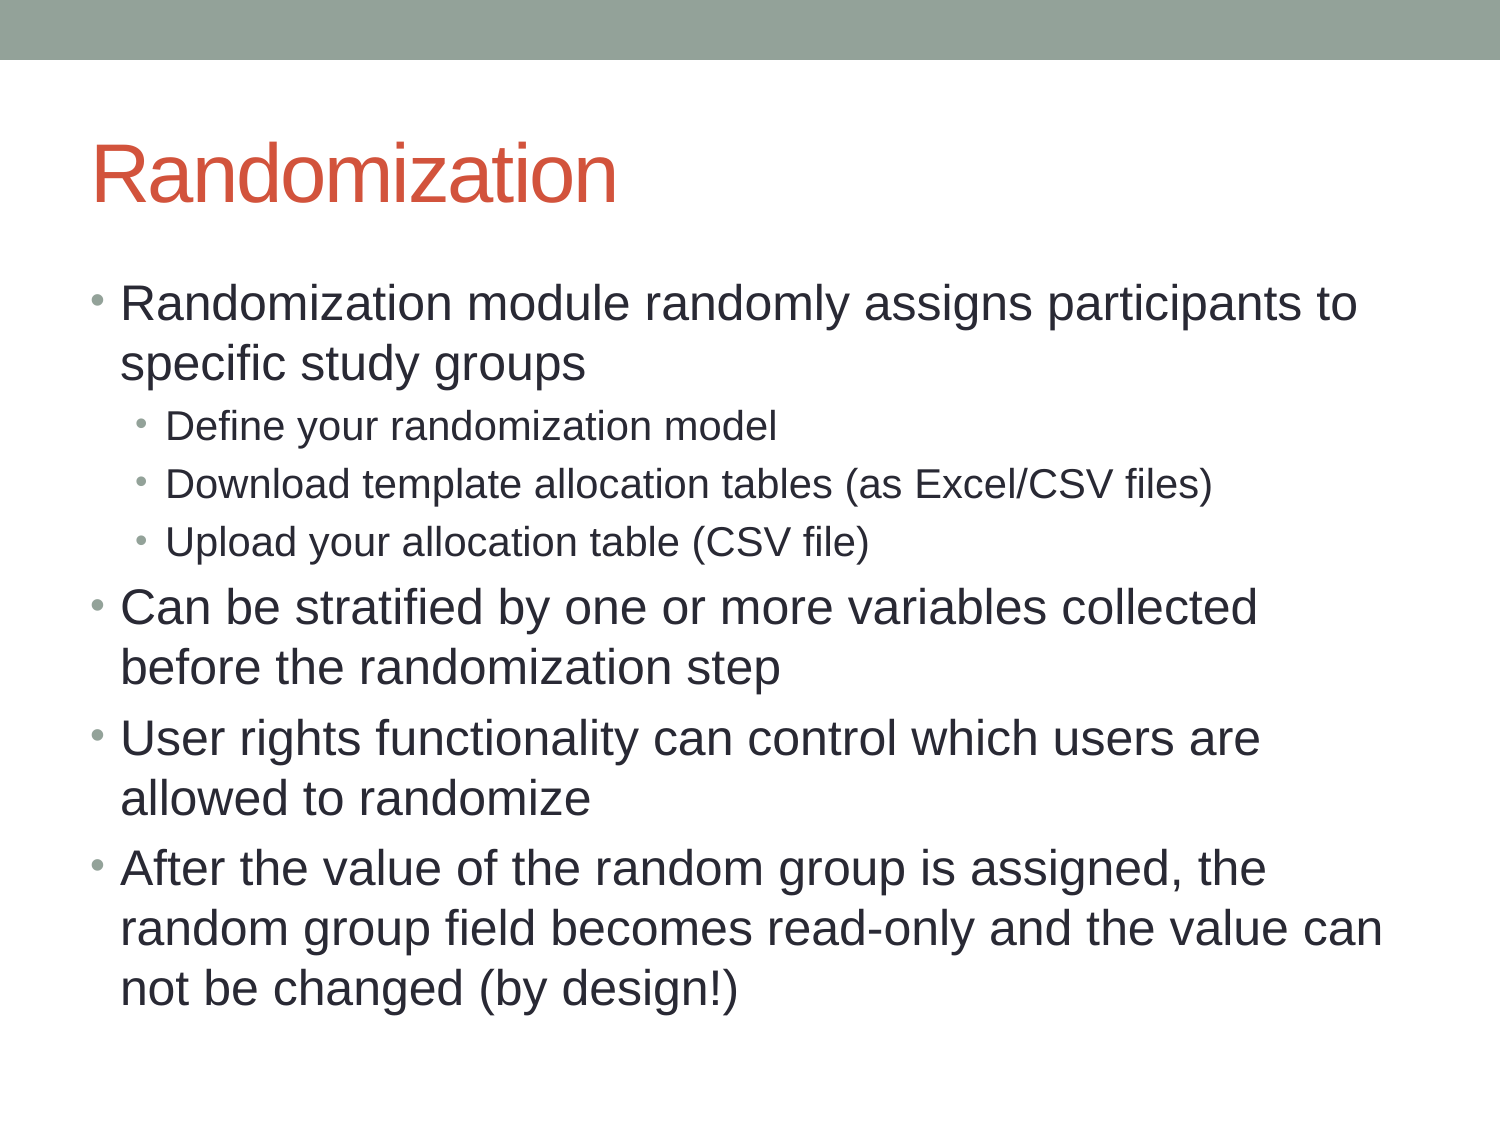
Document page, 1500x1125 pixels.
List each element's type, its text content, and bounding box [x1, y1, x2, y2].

title Randomization [75, 87, 1425, 250]
list Randomization module randomly assigns participants to specific study groups Define your randomization model Download template allocation tables (as Excel/CSV files) Upload your allocation table (CSV file) Can be stratified by one or more variables collected before the randomization step User rights functionality can control which users are allowed to randomize After the value of the random group is assigned, the random group field becomes read-only and the value can not be changed (by design!) [75, 262, 1425, 1063]
